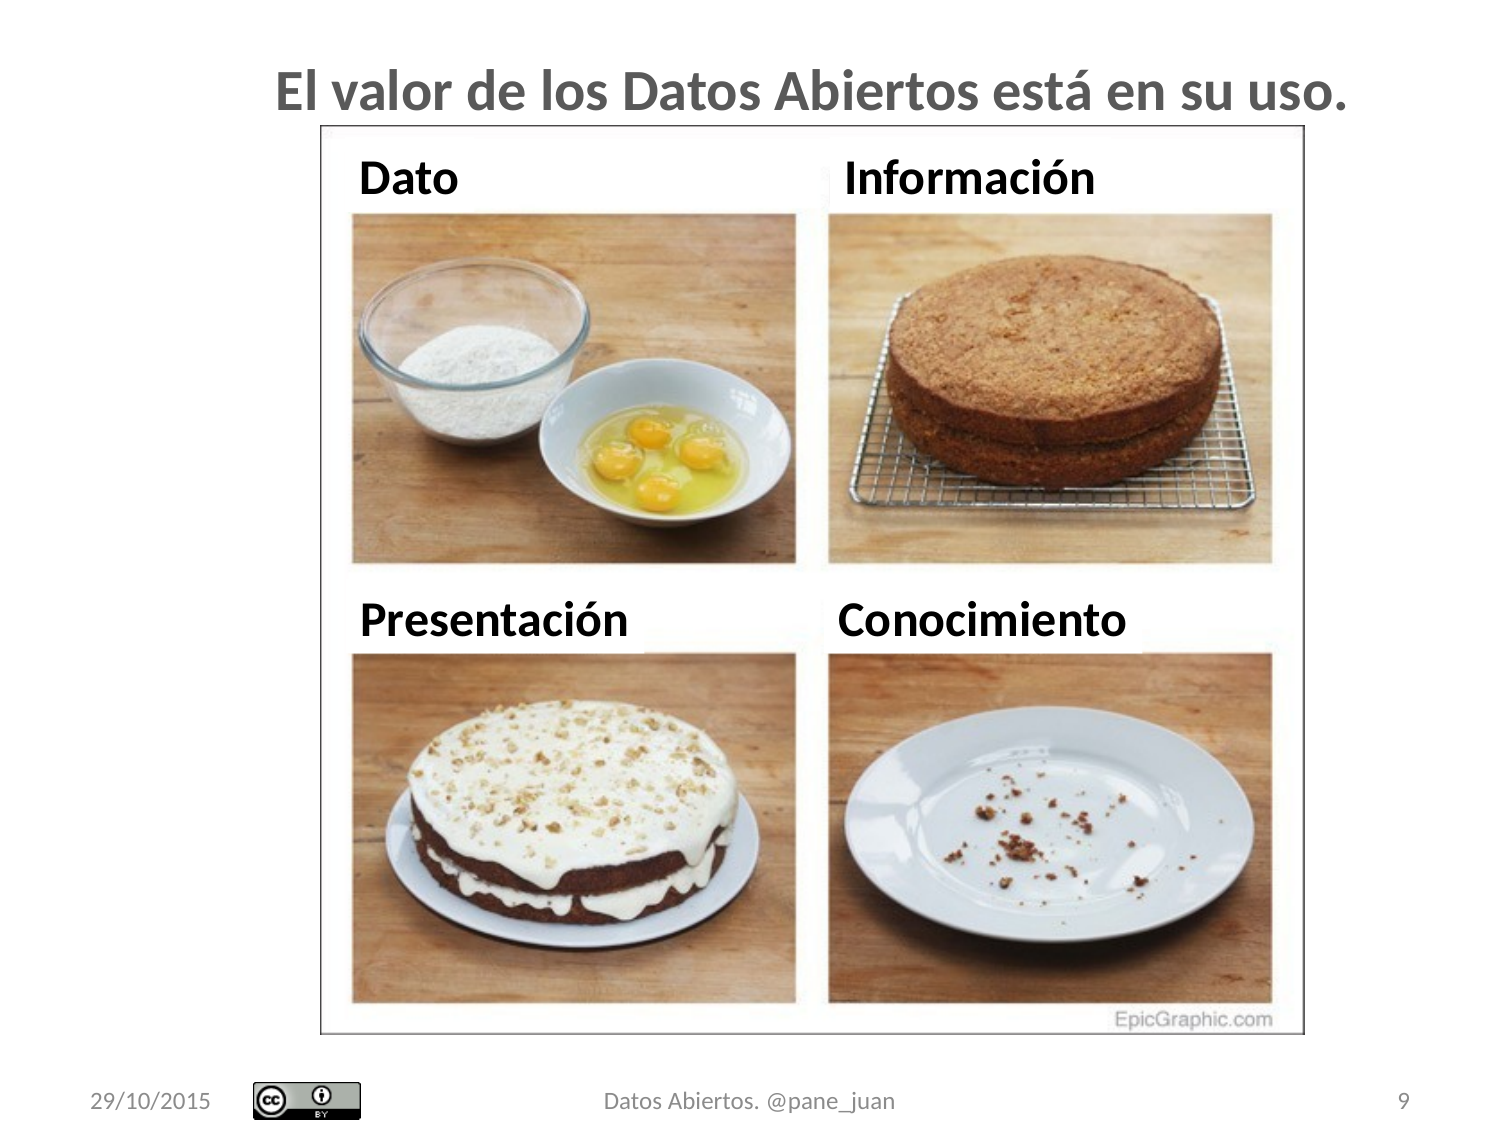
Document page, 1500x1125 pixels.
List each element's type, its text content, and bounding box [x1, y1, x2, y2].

slide_number 9 [1293, 1081, 1425, 1118]
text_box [320, 125, 1305, 1036]
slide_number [75, 1081, 254, 1118]
footer Datos Abiertos. @pane_juan [360, 1081, 1140, 1118]
picture [253, 1082, 361, 1120]
text_box El valor de los Datos Abiertos está en su uso. [81, 45, 1500, 185]
